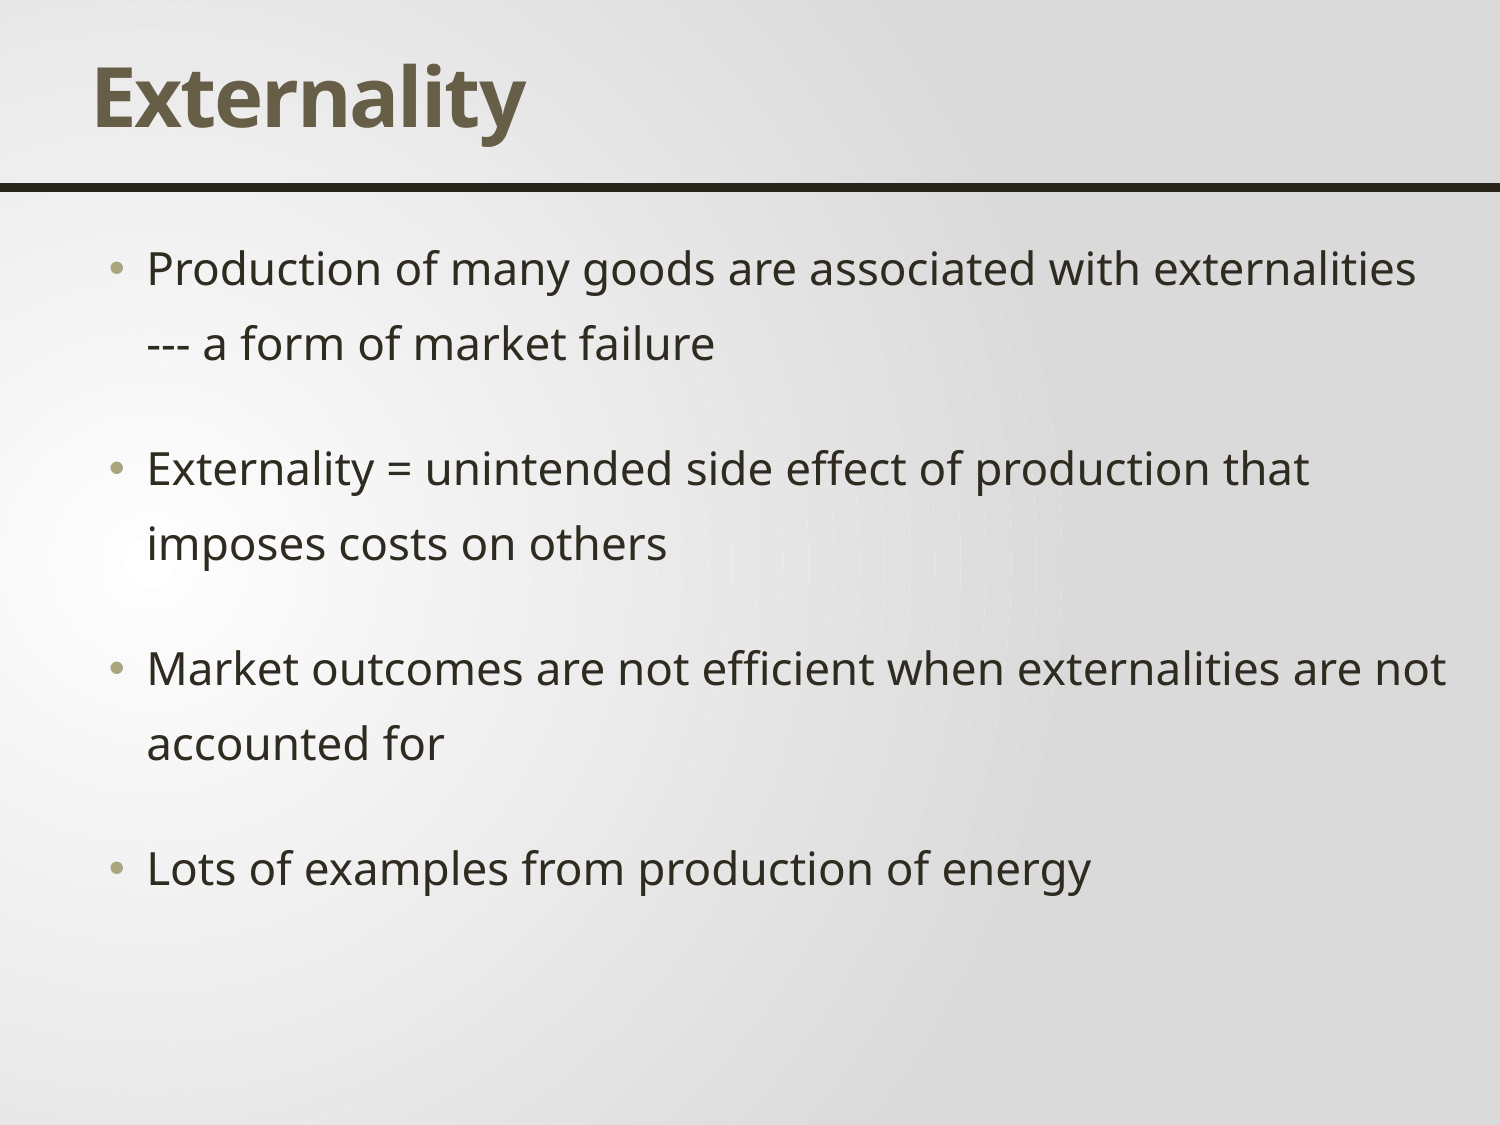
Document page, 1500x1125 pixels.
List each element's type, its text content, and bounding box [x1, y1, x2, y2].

title Externality [75, 0, 1425, 179]
list Production of many goods are associated with externalities --- a form of market failure Externality = unintended side effect of production that imposes costs on others Market outcomes are not efficient when externalities are not accounted for Lots of examples from production of energy [75, 212, 1475, 1075]
